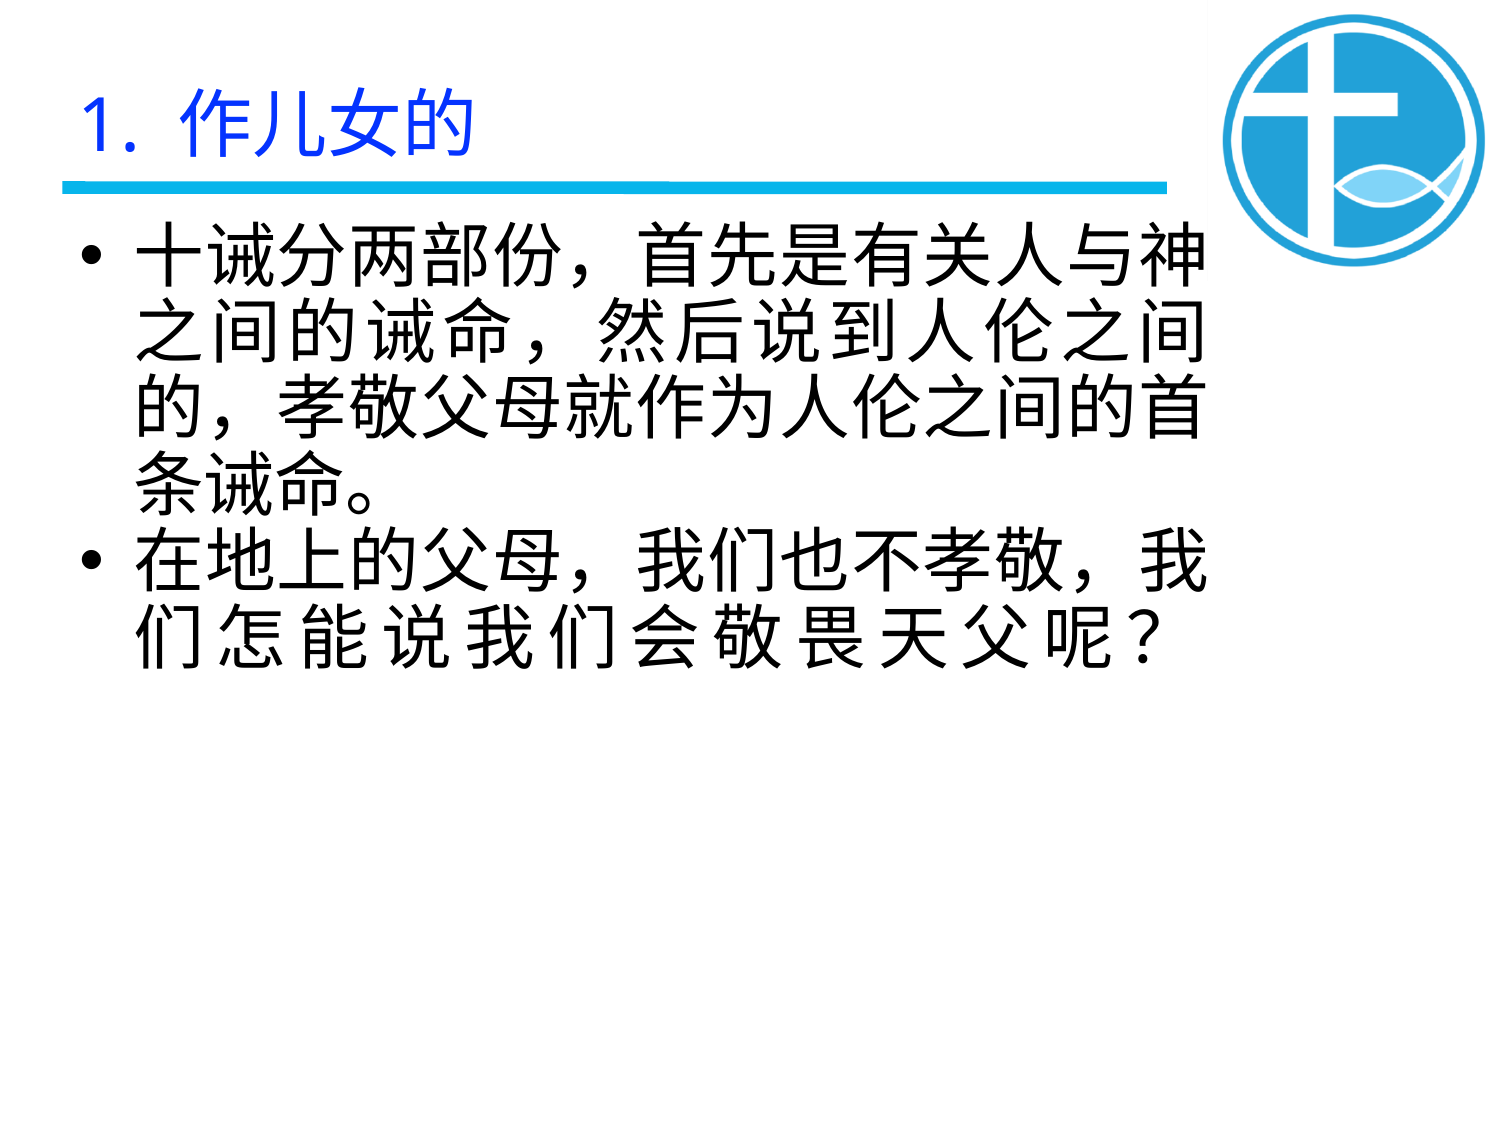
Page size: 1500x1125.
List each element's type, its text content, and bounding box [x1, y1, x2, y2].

text_box 十诫分两部份，首先是有关人与神之间的诫命，然后说到人伦之间的，孝敬父母就作为人伦之间的首条诫命。 在地上的父母，我们也不孝敬，我们怎能说我们会敬畏天父呢？ [69, 212, 1218, 860]
picture [1207, 0, 1500, 281]
text_box 1. 作儿女的 [69, 79, 1130, 175]
